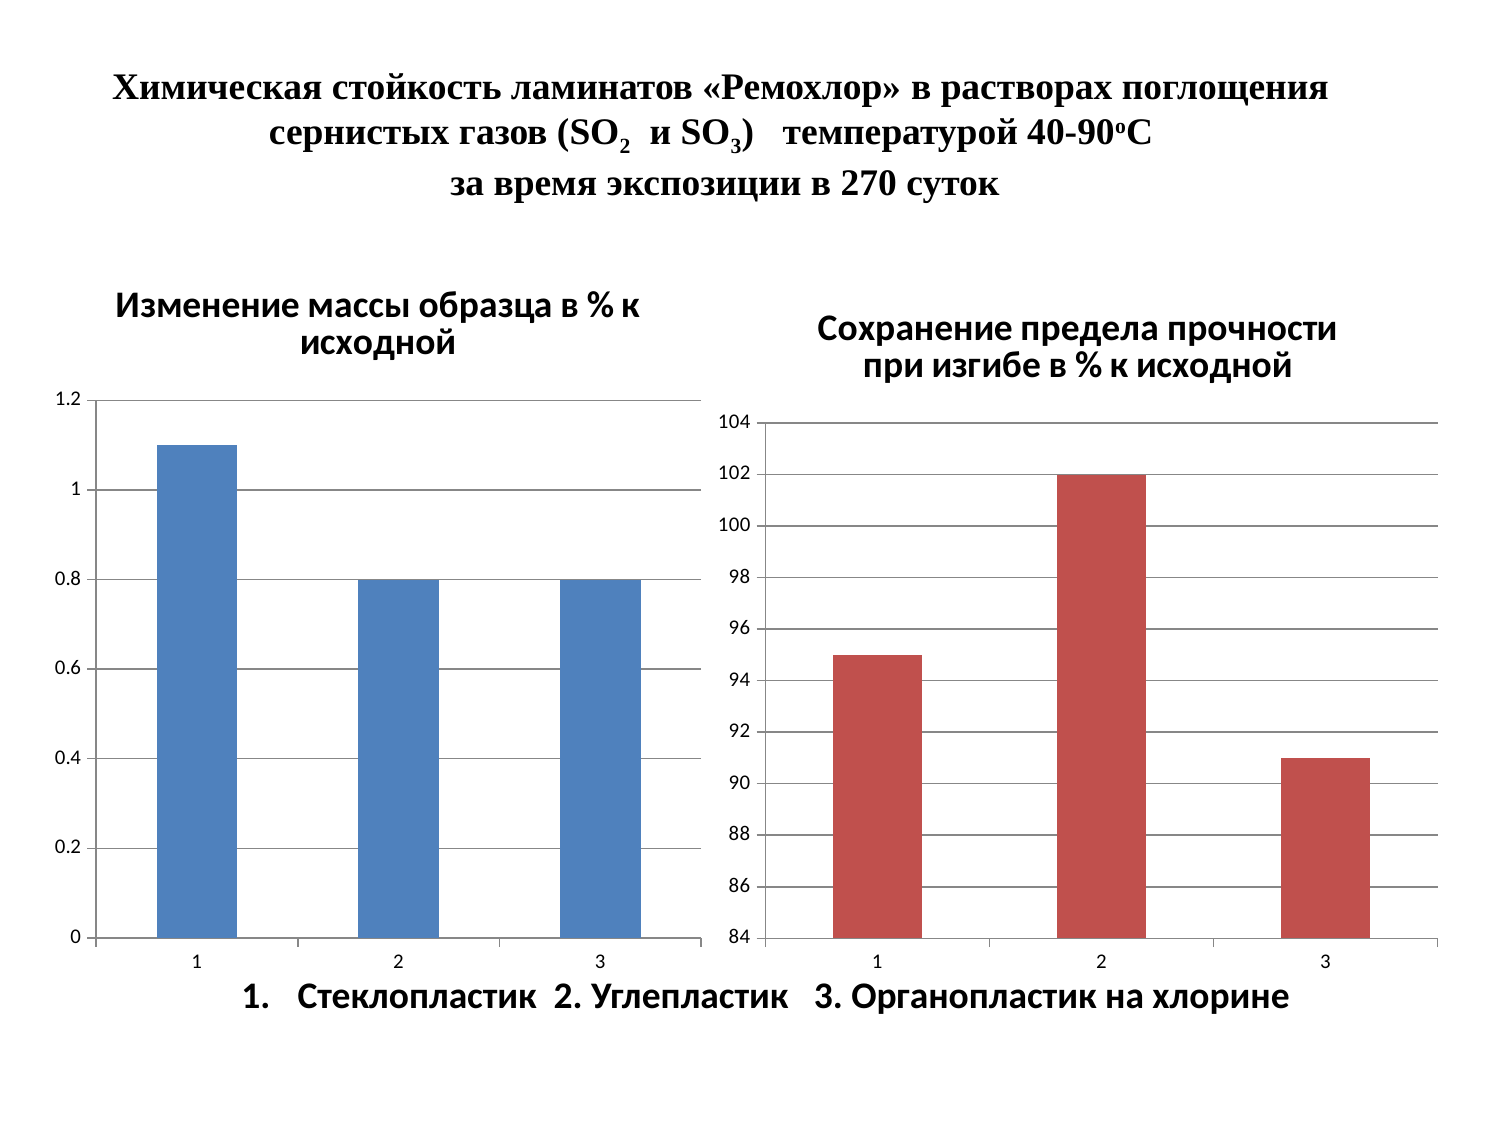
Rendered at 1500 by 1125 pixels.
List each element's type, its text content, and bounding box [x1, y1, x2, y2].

text_box Химическая стойкость ламинатов «Ремохлор» в растворах поглощения сернистых газов (SO2 и SO3) температурой 40-90оС за время экспозиции в 270 суток [64, 54, 1376, 211]
chart [41, 255, 1453, 988]
text_box Стеклопластик 2. Углепластик 3. Органопластик на хлорине [76, 996, 1376, 1024]
